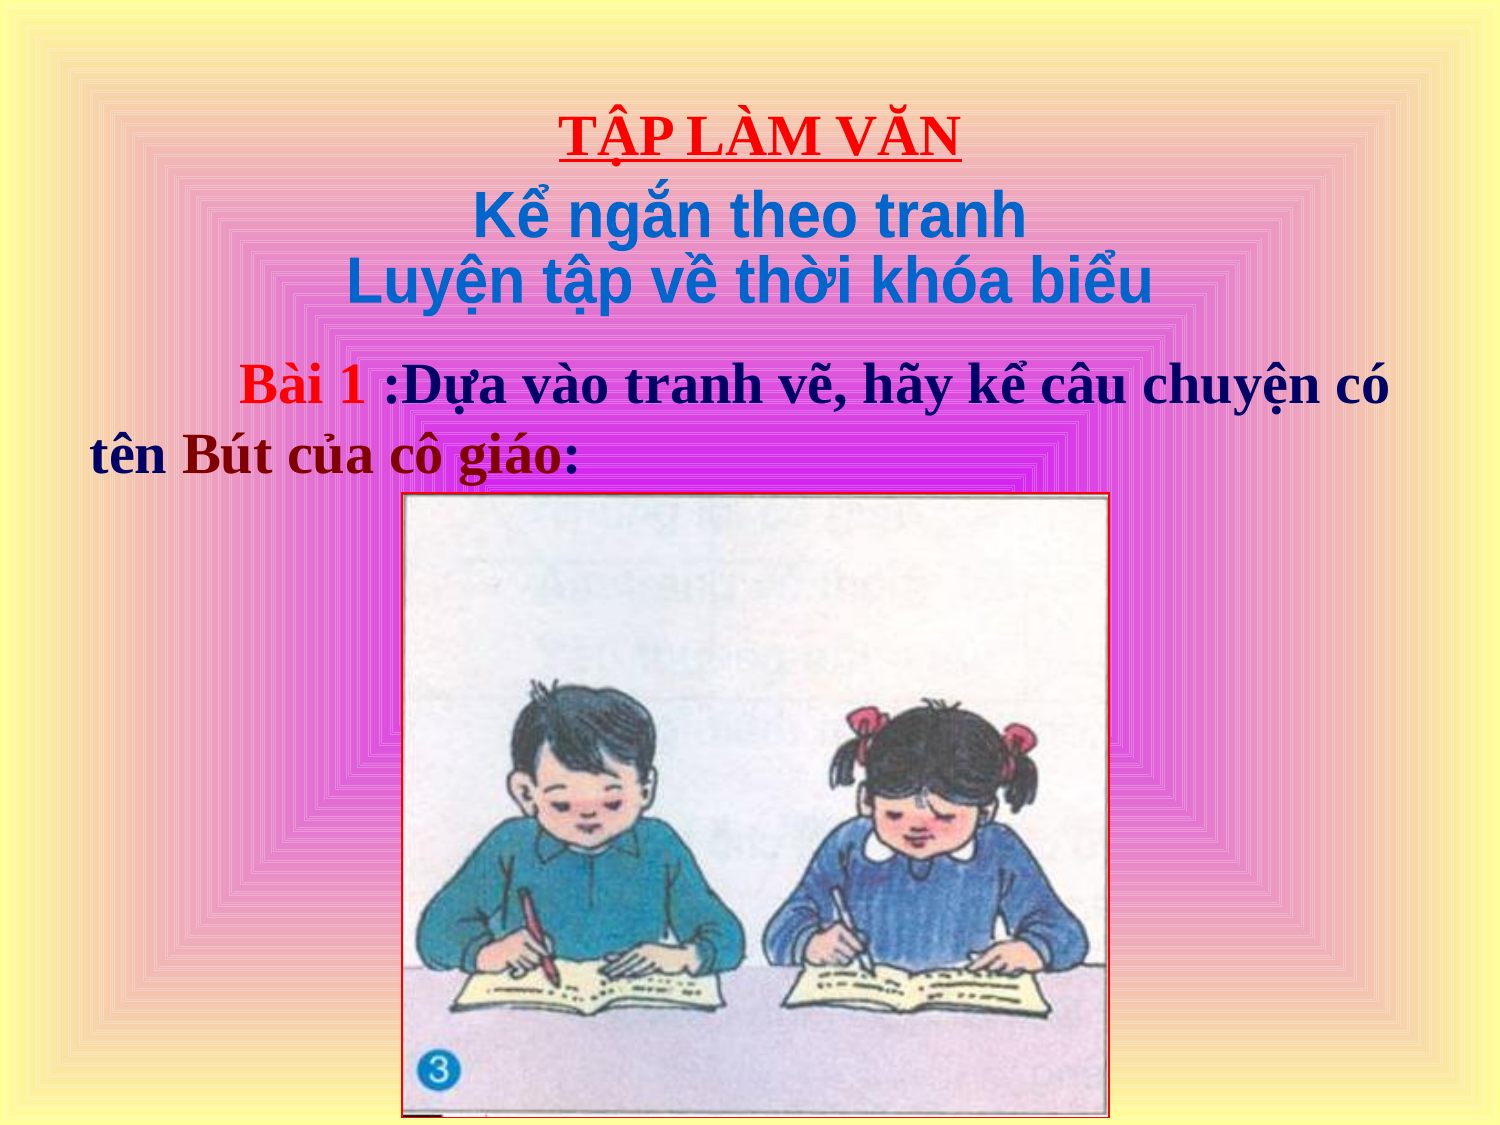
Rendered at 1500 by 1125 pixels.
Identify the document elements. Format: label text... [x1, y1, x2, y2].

text_box Bài 1 :Dựa vào tranh vẽ, hãy kể câu chuyện có tên Bút của cô giáo: [75, 337, 1446, 493]
text_box TẬP LÀM VĂN [129, 89, 1392, 175]
picture [402, 493, 1109, 1117]
